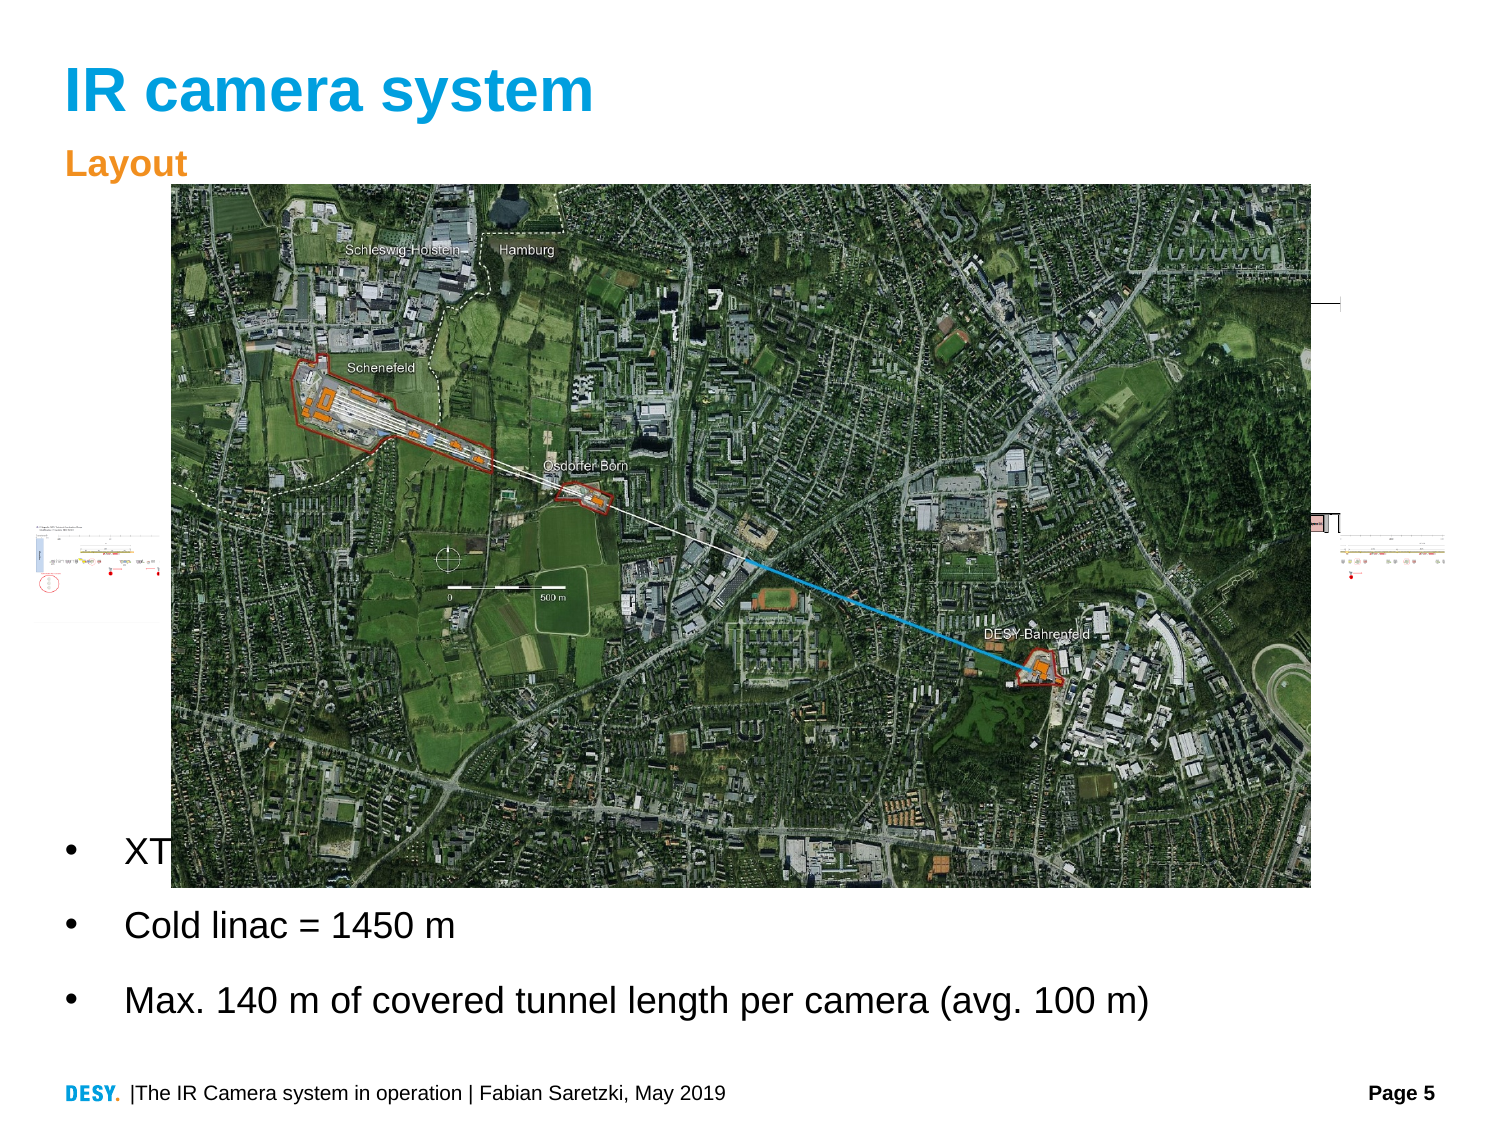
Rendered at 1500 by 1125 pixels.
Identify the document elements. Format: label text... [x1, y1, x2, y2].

list XTL Cold linac = 1450 m Max. 140 m of covered tunnel length per camera (avg. 100 m) [64, 822, 1436, 1059]
picture [33, 184, 1445, 888]
footer |The IR Camera system in operation | Fabian Saretzki, May 2019 [129, 1079, 1323, 1111]
title IR camera system [64, 57, 1436, 132]
list Layout [64, 134, 1437, 197]
